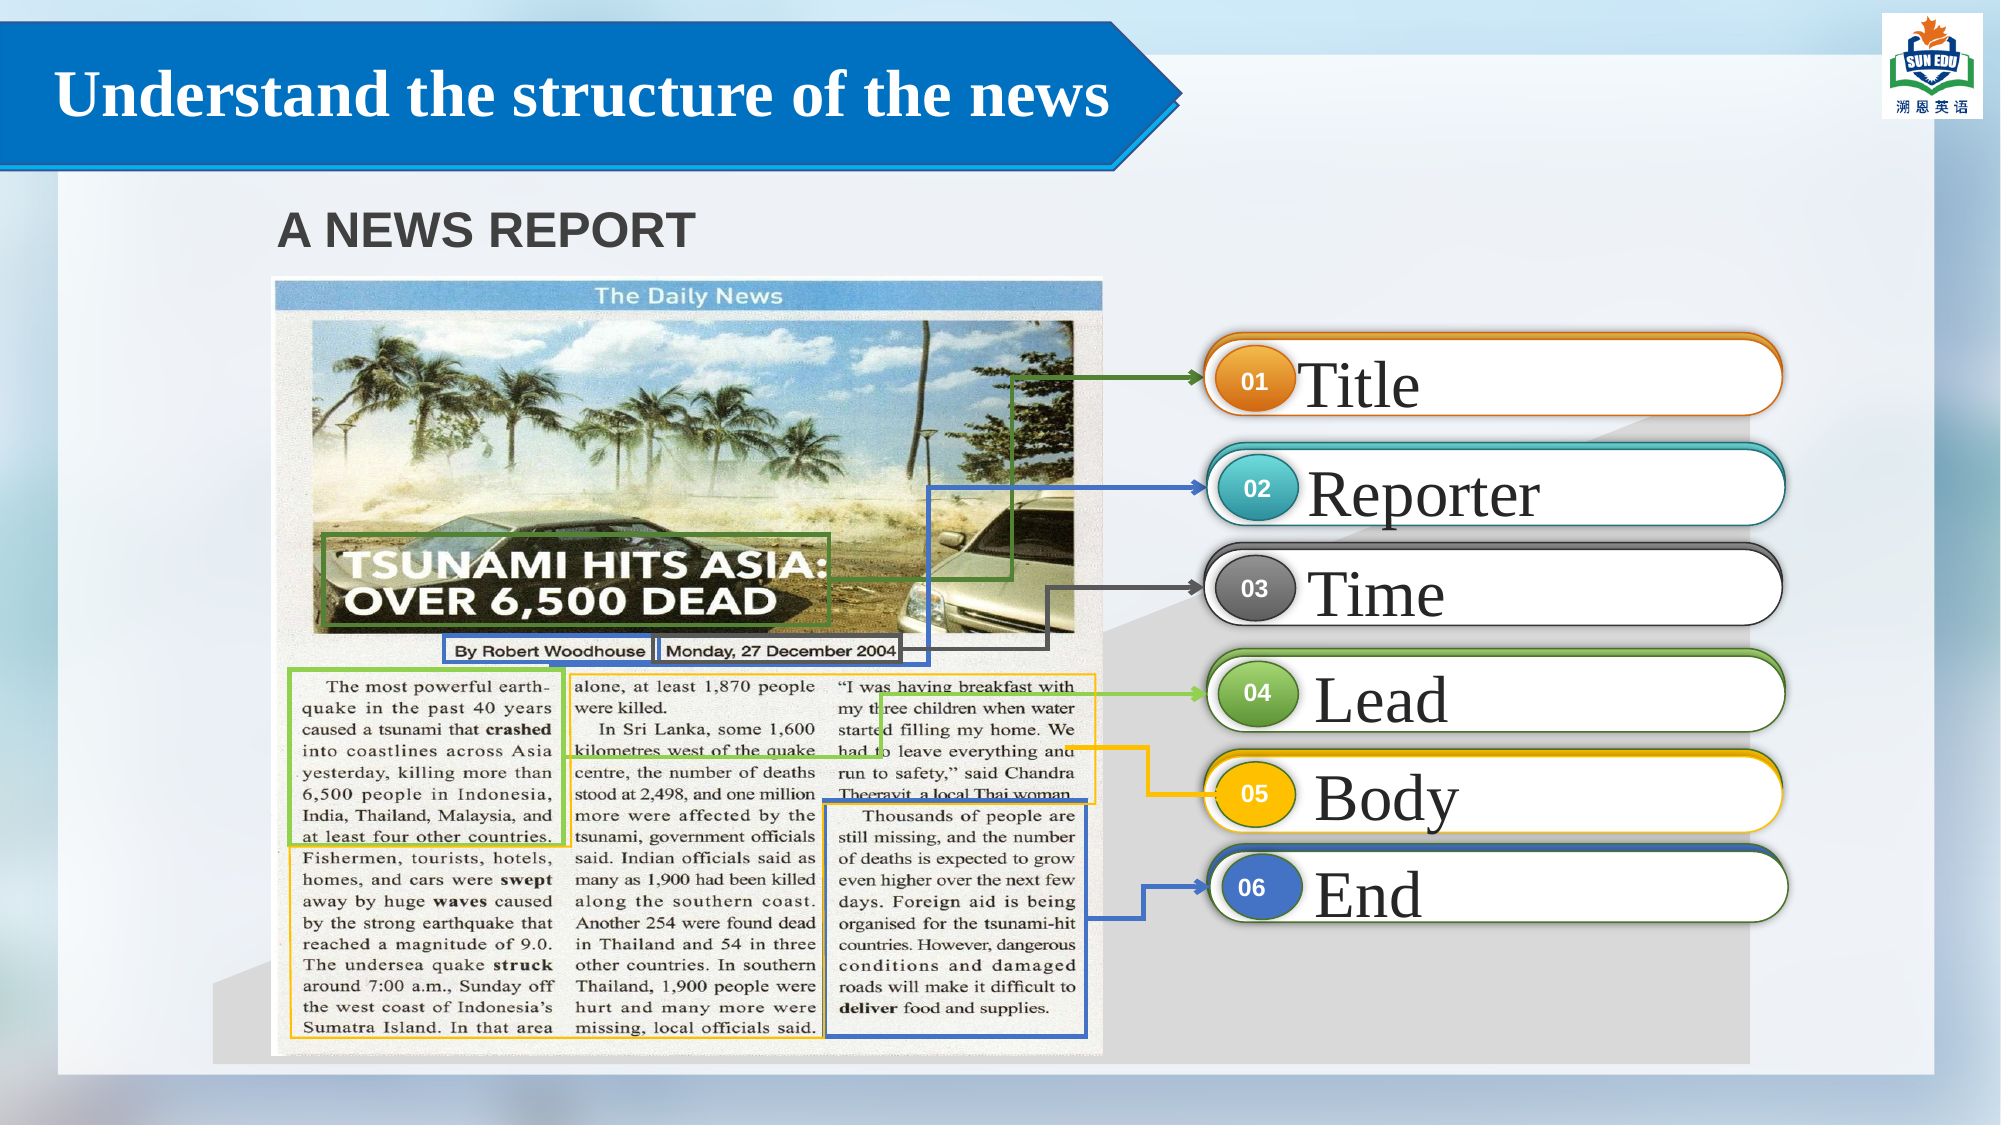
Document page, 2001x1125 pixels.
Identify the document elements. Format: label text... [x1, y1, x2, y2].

text_box A NEWS REPORT [261, 189, 1645, 278]
text_box Reporter [1292, 442, 1791, 538]
picture [967, 580, 1103, 757]
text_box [563, 757, 1609, 926]
text_box End [1300, 843, 1799, 939]
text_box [1206, 442, 1786, 526]
text_box [1103, 696, 1241, 747]
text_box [791, 247, 967, 757]
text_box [967, 377, 1205, 580]
text_box Lead [1300, 648, 1799, 744]
text_box Time [1292, 542, 1791, 638]
picture [271, 276, 1103, 1056]
picture [967, 276, 1103, 377]
text_box [1600, 428, 1752, 435]
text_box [1064, 747, 1232, 795]
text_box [0, 22, 1182, 171]
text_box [1204, 749, 1783, 833]
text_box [1204, 332, 1783, 416]
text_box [1206, 648, 1786, 732]
text_box Body [1300, 746, 1799, 842]
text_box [1204, 542, 1783, 626]
text_box [211, 926, 1752, 1066]
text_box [1206, 843, 1789, 923]
text_box [1103, 594, 1752, 692]
text_box Title [1282, 416, 1781, 428]
picture [0, 0, 2000, 1125]
